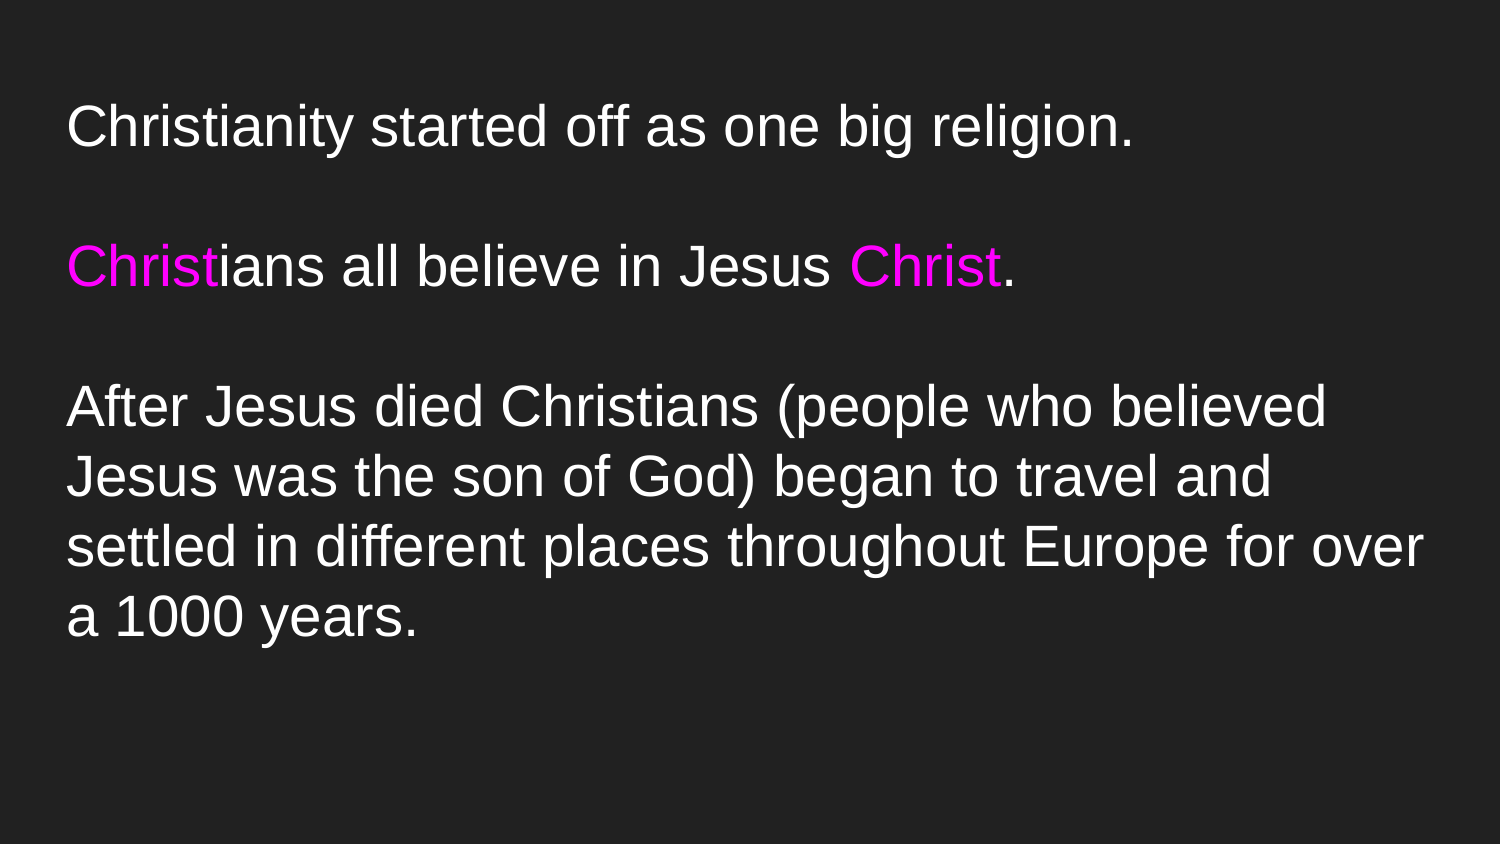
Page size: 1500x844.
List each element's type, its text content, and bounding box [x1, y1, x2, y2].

title Christianity started off as one big religion. Christians all believe in Jesus Christ. After Jesus died Christians (people who believed Jesus was the son of God) began to travel and settled in different places throughout Europe for over a 1000 years. [51, 72, 1449, 167]
